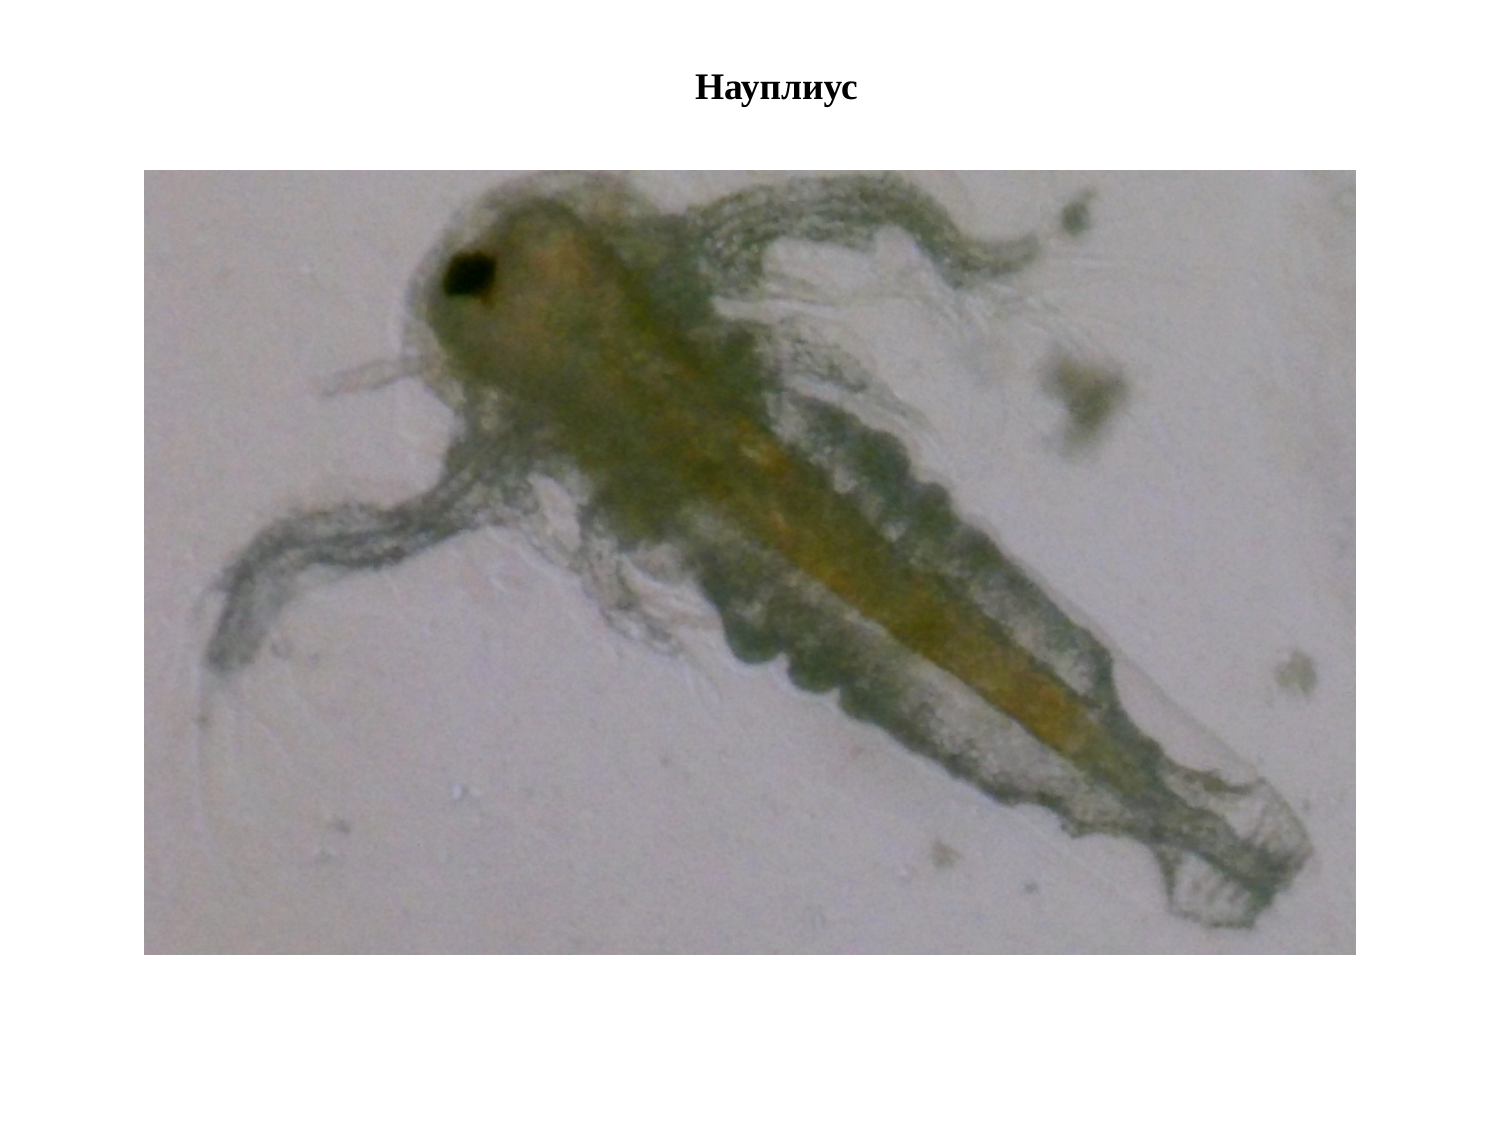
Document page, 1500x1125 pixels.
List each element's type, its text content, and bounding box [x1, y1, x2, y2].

picture [144, 169, 1356, 955]
text_box Науплиус [680, 54, 874, 115]
